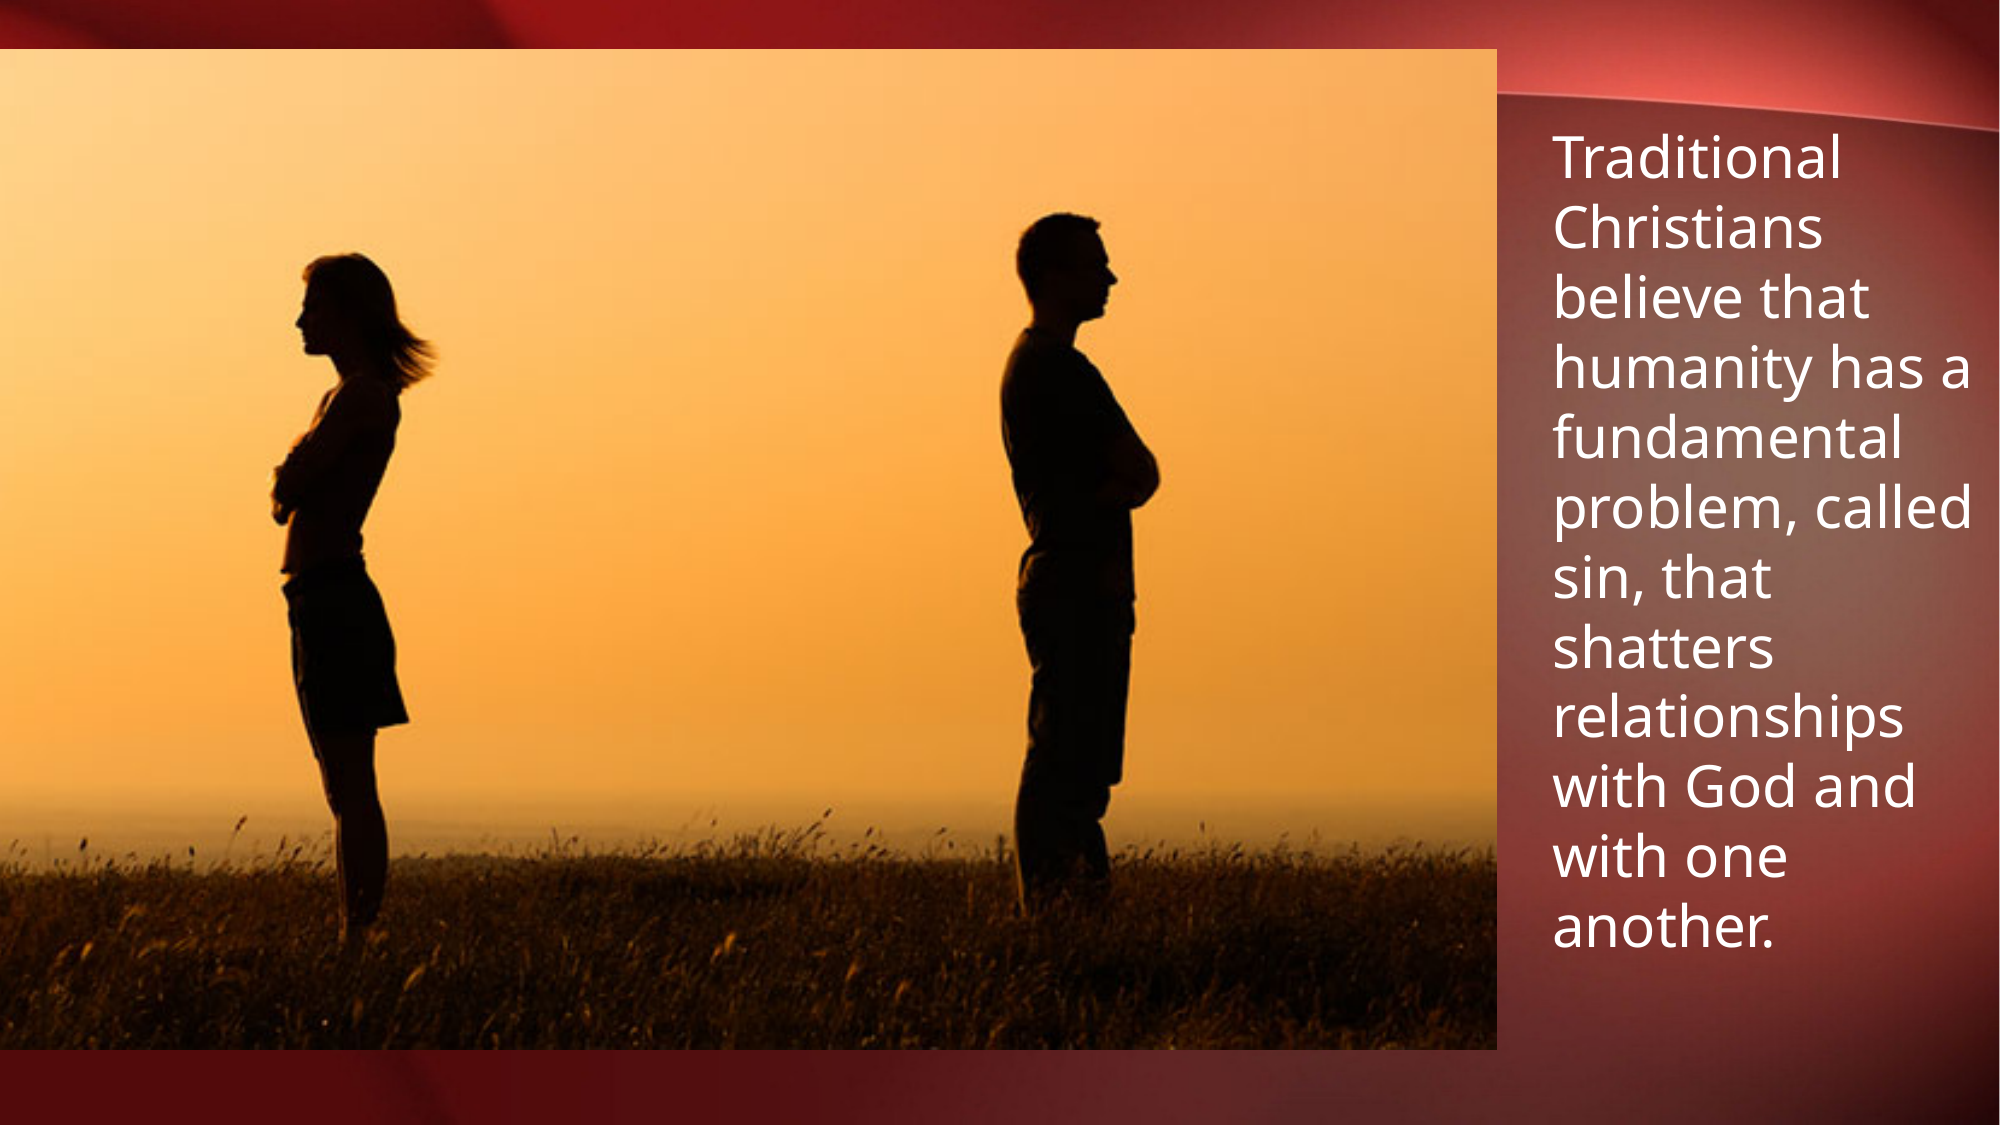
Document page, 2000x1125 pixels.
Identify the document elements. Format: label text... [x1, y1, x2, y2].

text_box Traditional Christians believe that humanity has a fundamental problem, called sin, that shatters relationships with God and with one another. [1537, 112, 2000, 967]
picture [0, 0, 2000, 1125]
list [0, 49, 1497, 1051]
